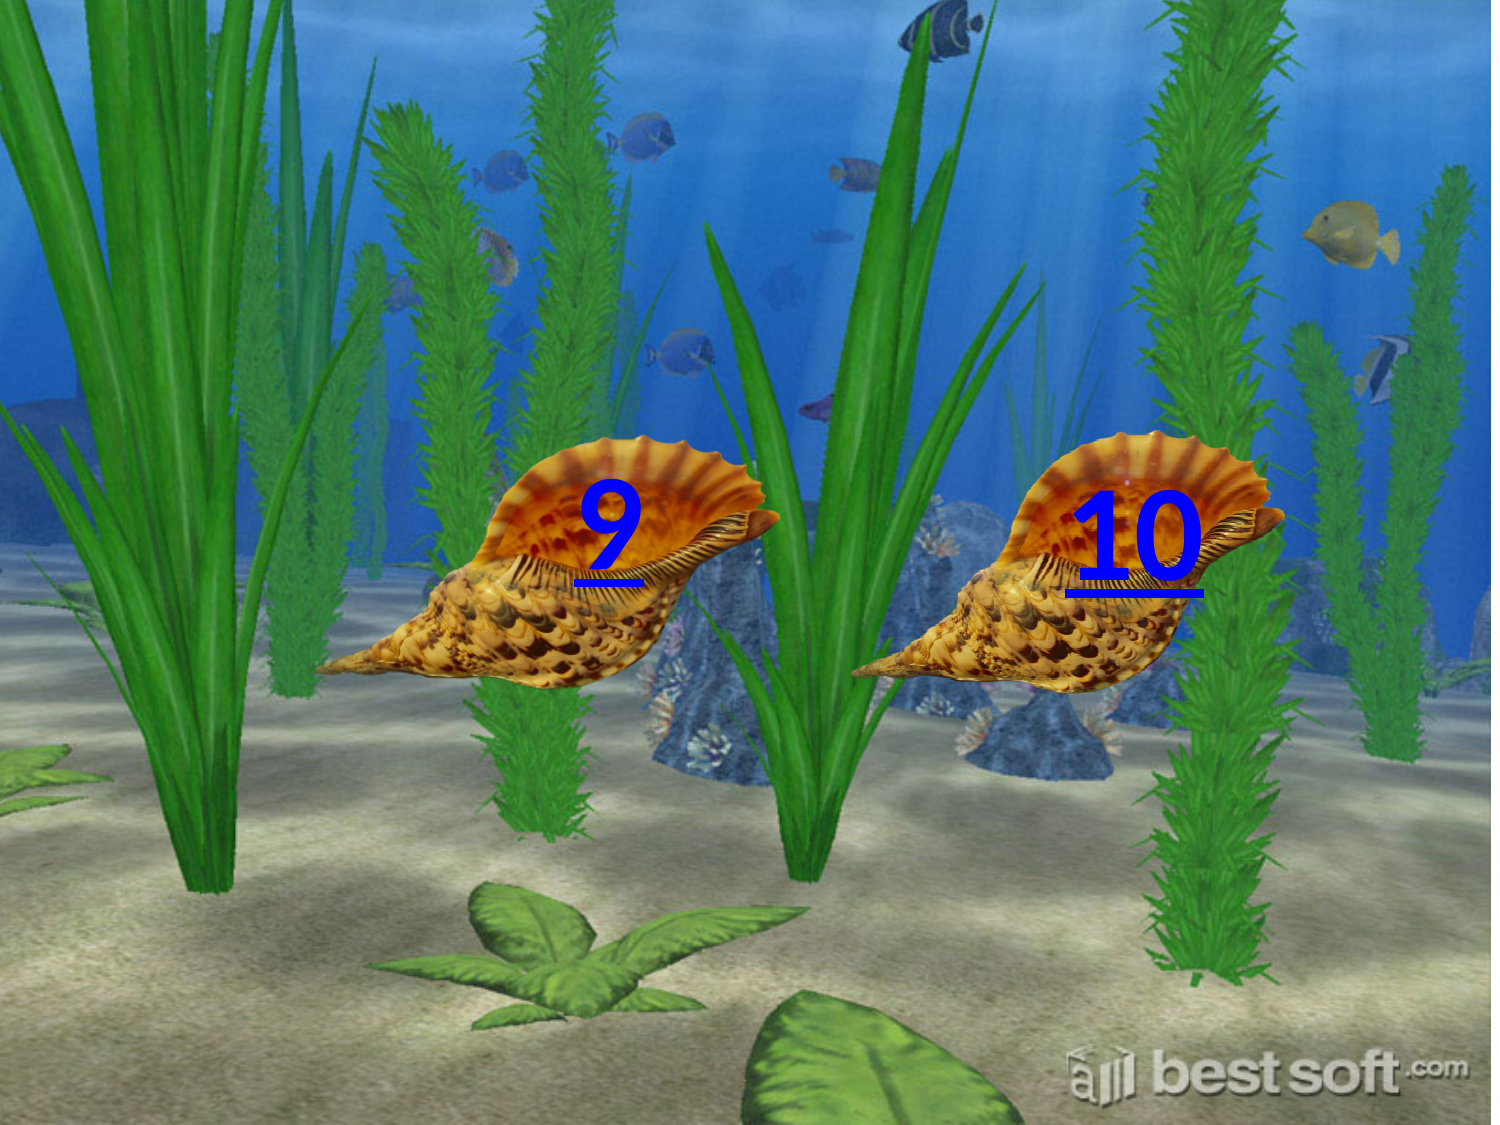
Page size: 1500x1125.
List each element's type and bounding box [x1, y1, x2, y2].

picture [0, 0, 1491, 1125]
text_box [845, 423, 1295, 755]
text_box [308, 424, 843, 698]
